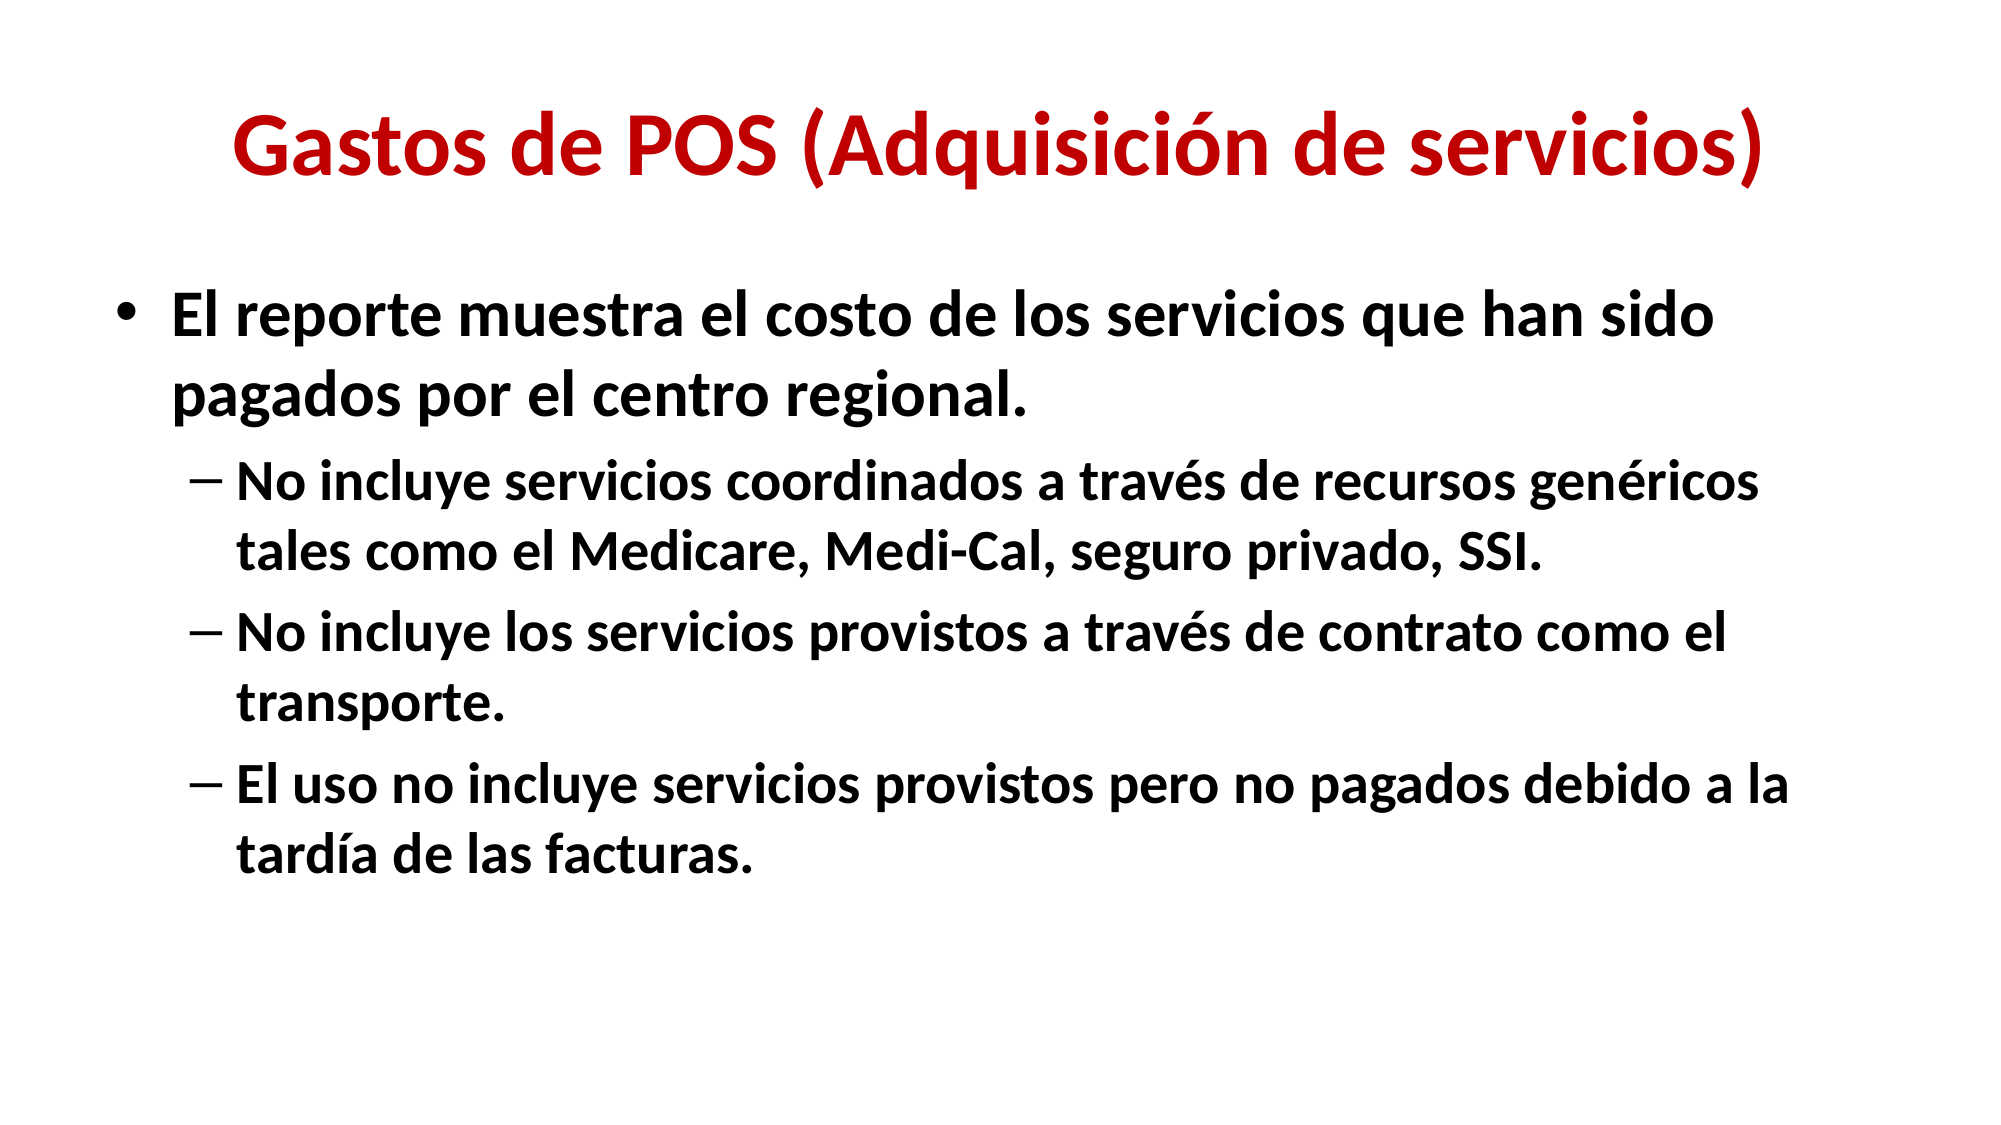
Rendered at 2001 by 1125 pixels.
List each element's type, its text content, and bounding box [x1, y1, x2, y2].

list El reporte muestra el costo de los servicios que han sido pagados por el centro regional. No incluye servicios coordinados a través de recursos genéricos tales como el Medicare, Medi-Cal, seguro privado, SSI. No incluye los servicios provistos a través de contrato como el transporte. El uso no incluye servicios provistos pero no pagados debido a la tardía de las facturas. [99, 262, 1900, 1005]
title Gastos de POS (Adquisición de servicios) [99, 45, 1900, 233]
